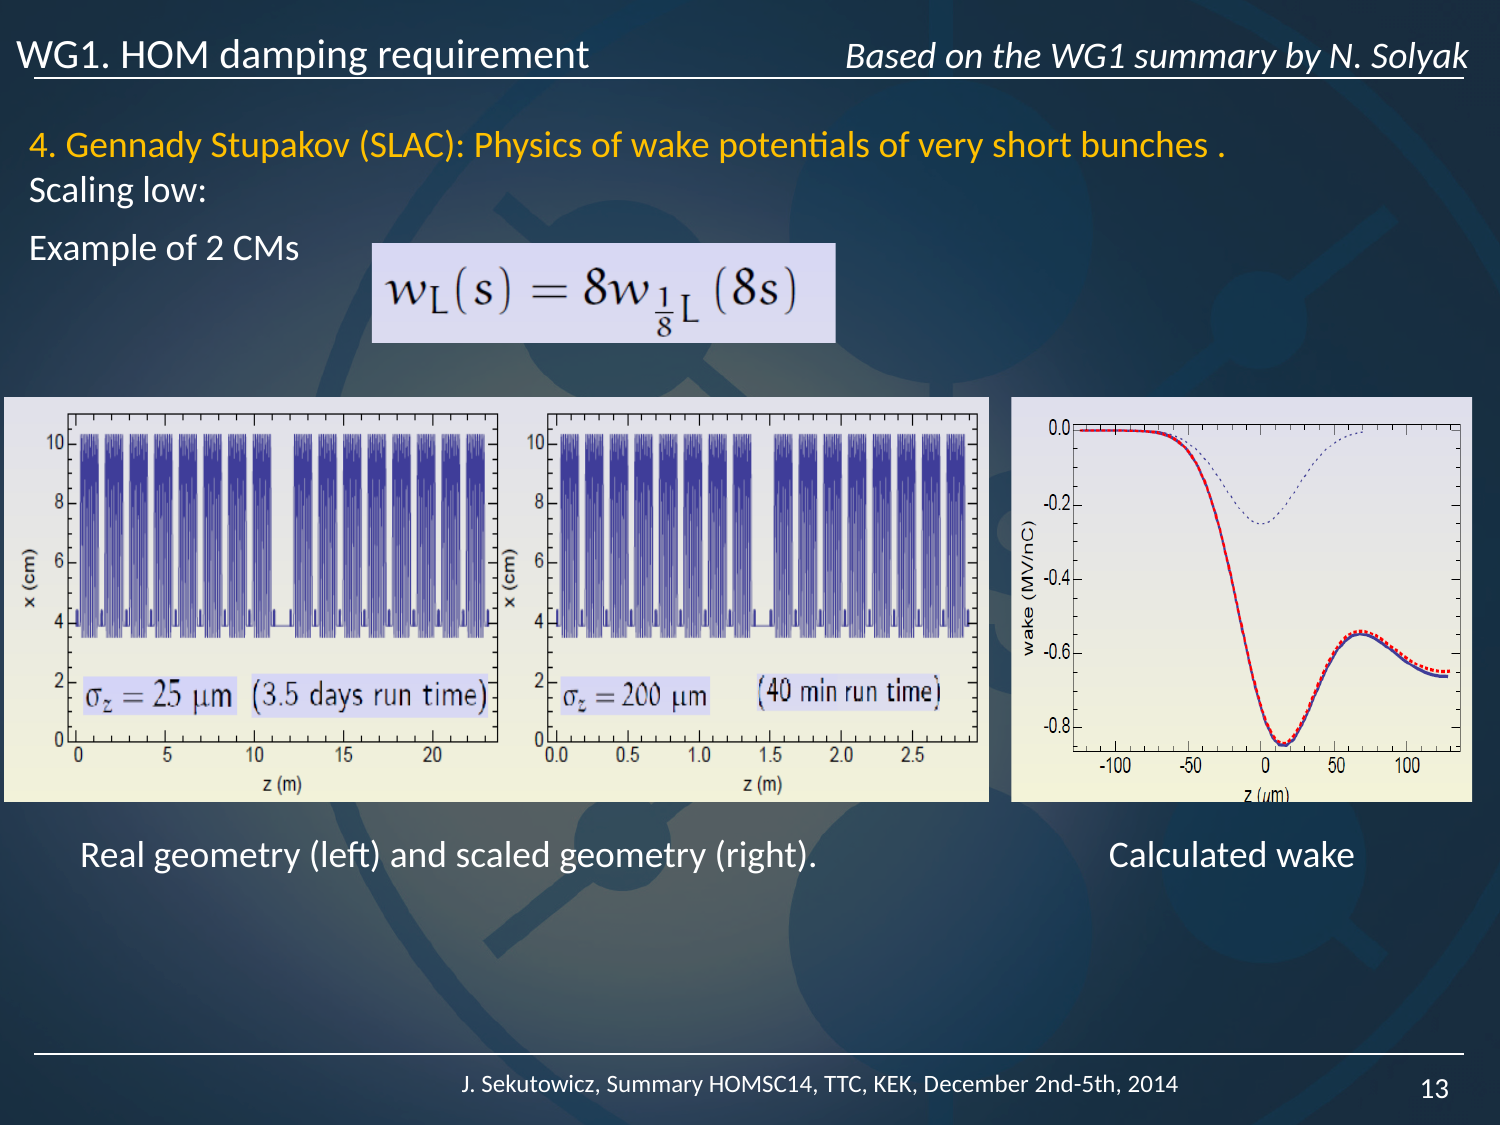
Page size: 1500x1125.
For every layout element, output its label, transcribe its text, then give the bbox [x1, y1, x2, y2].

slide_number 13 [1341, 1061, 1465, 1118]
text_box 4. Gennady Stupakov (SLAC): Physics of wake potentials of very short bunches . Scaling low: Example of 2 CMs [13, 90, 1480, 275]
picture [0, 0, 1500, 1125]
text_box WG1. HOM damping requirement Based on the WG1 summary by N. Solyak [1, 19, 1496, 70]
text_box Calculated wake [1094, 822, 1390, 882]
footer J. Sekutowicz, Summary HOMSC14, TTC, KEK, December 2nd-5th, 2014 [301, 1059, 1341, 1125]
text_box Real geometry (left) and scaled geometry (right). [65, 822, 928, 882]
